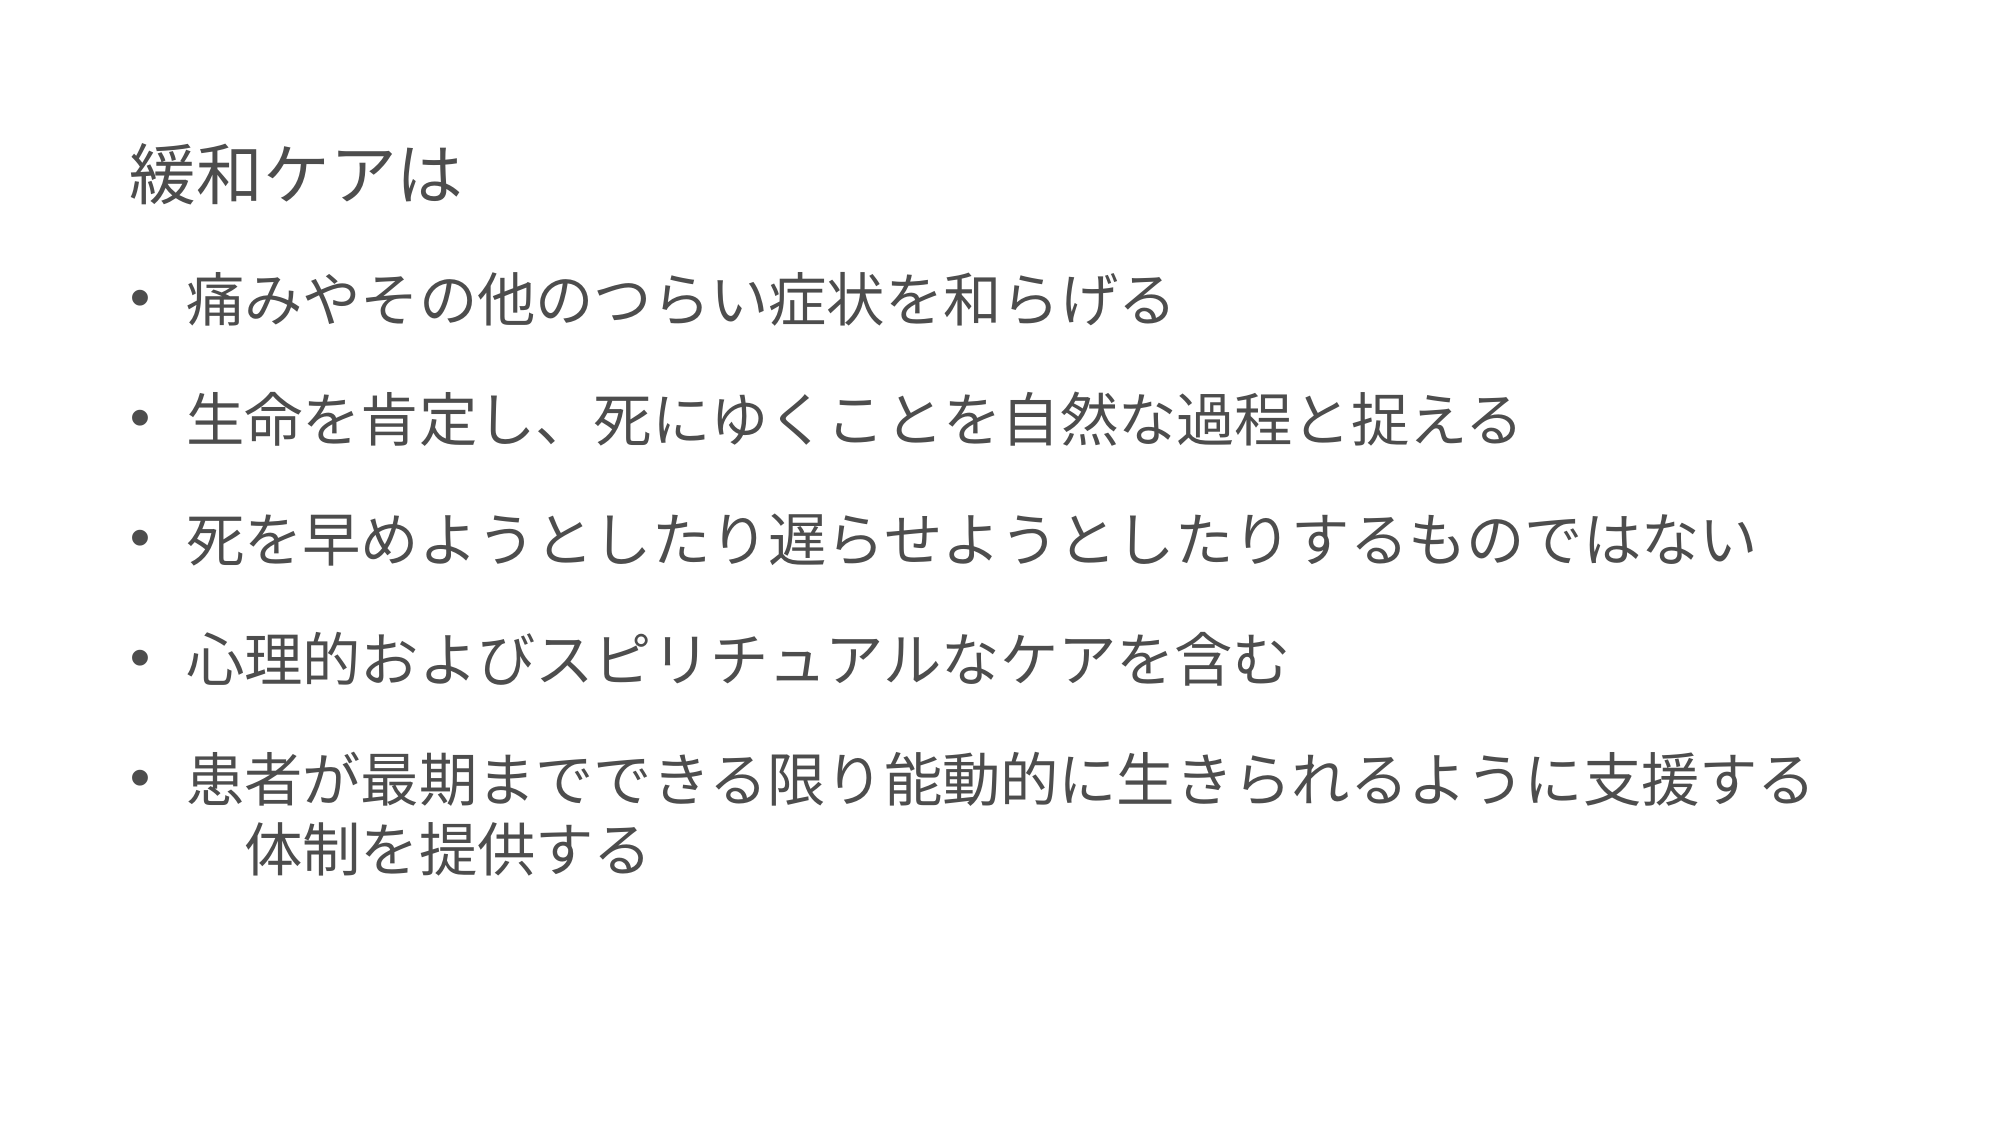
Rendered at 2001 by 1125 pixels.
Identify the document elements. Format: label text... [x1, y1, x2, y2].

list 緩和ケアは 痛みやその他のつらい症状を和らげる 生命を肯定し、死にゆくことを自然な過程と捉える 死を早めようとしたり遅らせようとしたりするものではない 心理的およびスピリチュアルなケアを含む 患者が最期までできる限り能動的に生きられるように支援する 体制を提供する [115, 125, 1876, 965]
